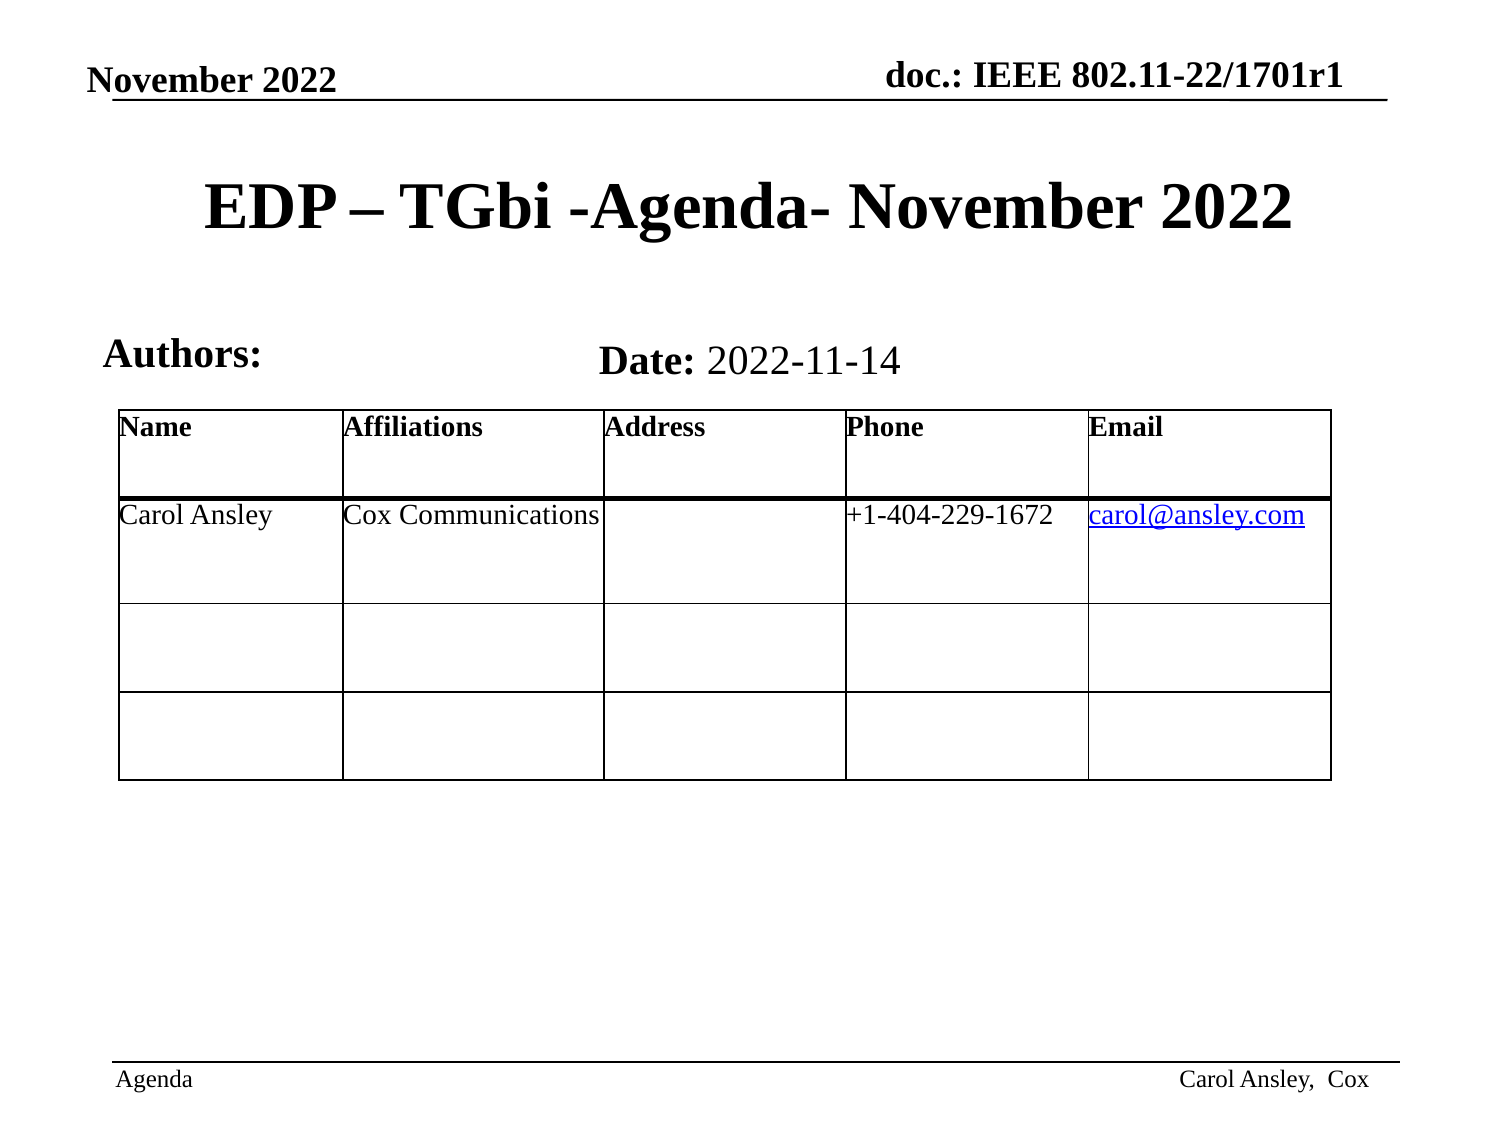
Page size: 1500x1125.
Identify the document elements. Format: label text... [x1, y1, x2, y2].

table_cell [1089, 693, 1330, 779]
table_header Address [605, 411, 845, 496]
table_cell [344, 604, 603, 691]
table_cell [344, 693, 603, 779]
table_header Affiliations [344, 411, 603, 496]
table_cell +1-404-229-1672 [847, 501, 1088, 603]
table_cell [847, 604, 1088, 691]
text_box EDP – TGbi -Agenda- November 2022 [112, 153, 1388, 249]
table_cell [605, 693, 845, 779]
table_cell [847, 693, 1088, 779]
table_cell carol@ansley.com [1089, 501, 1330, 603]
table_cell [605, 501, 845, 603]
table_cell Carol Ansley [120, 501, 342, 603]
table_header Phone [847, 411, 1088, 496]
table_cell [120, 604, 342, 691]
text_box Date: 2022-11-14 [112, 324, 1388, 391]
text_box Authors: [95, 318, 318, 384]
table_cell Cox Communications [344, 501, 603, 603]
table_header Email [1089, 411, 1330, 496]
table_cell [605, 604, 845, 691]
table_cell [1089, 604, 1330, 691]
table_cell [120, 693, 342, 779]
table_header Name [120, 411, 342, 496]
